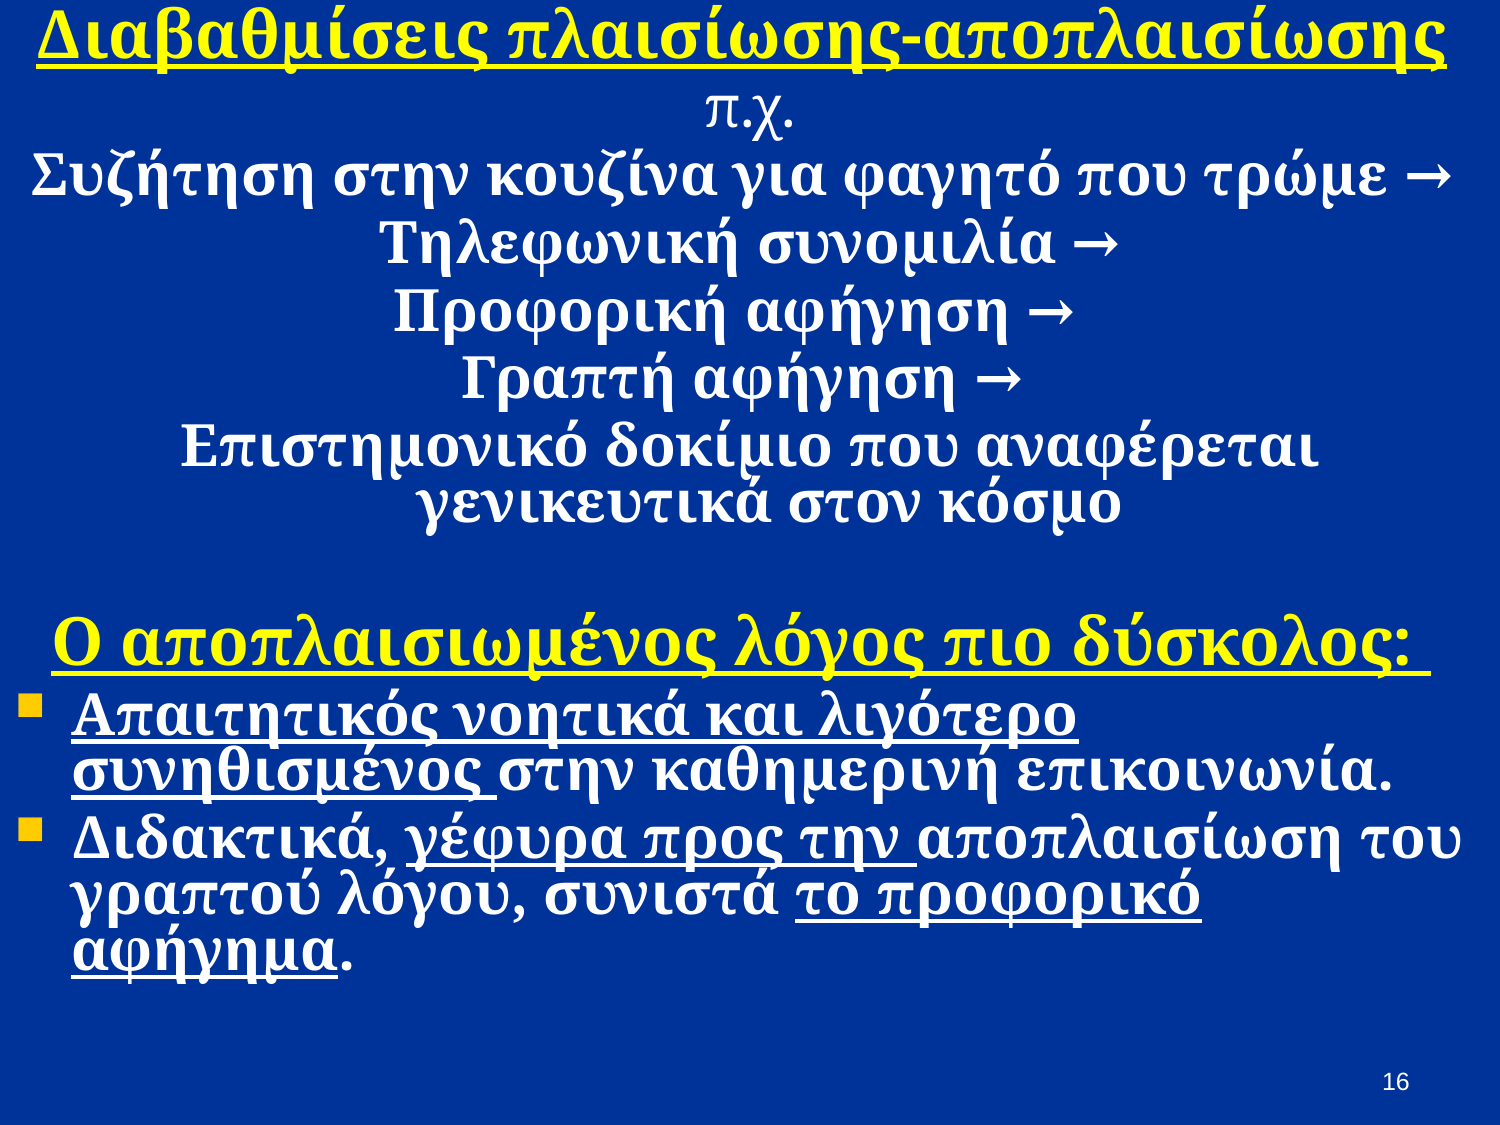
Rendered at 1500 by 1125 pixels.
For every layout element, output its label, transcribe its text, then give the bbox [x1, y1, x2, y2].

list Διαβαθμίσεις πλαισίωσης-αποπλαισίωσης π.χ. Συζήτηση στην κουζίνα για φαγητό που τρώμε → Τηλεφωνική συνομιλία → Προφορική αφήγηση → Γραπτή αφήγηση → Επιστημονικό δοκίμιο που αναφέρεται γενικευτικά στον κόσμο Ο αποπλαισιωμένος λόγος πιο δύσκολος: Απαιτητικός νοητικά και λιγότερο συνηθισμένος στην καθημερινή επικοινωνία. Διδακτικά, γέφυρα προς την αποπλαισίωση του γραπτού λόγου, συνιστά το προφορικό αφήγημα. [0, 0, 1500, 1091]
slide_number 16 [1074, 1024, 1426, 1104]
